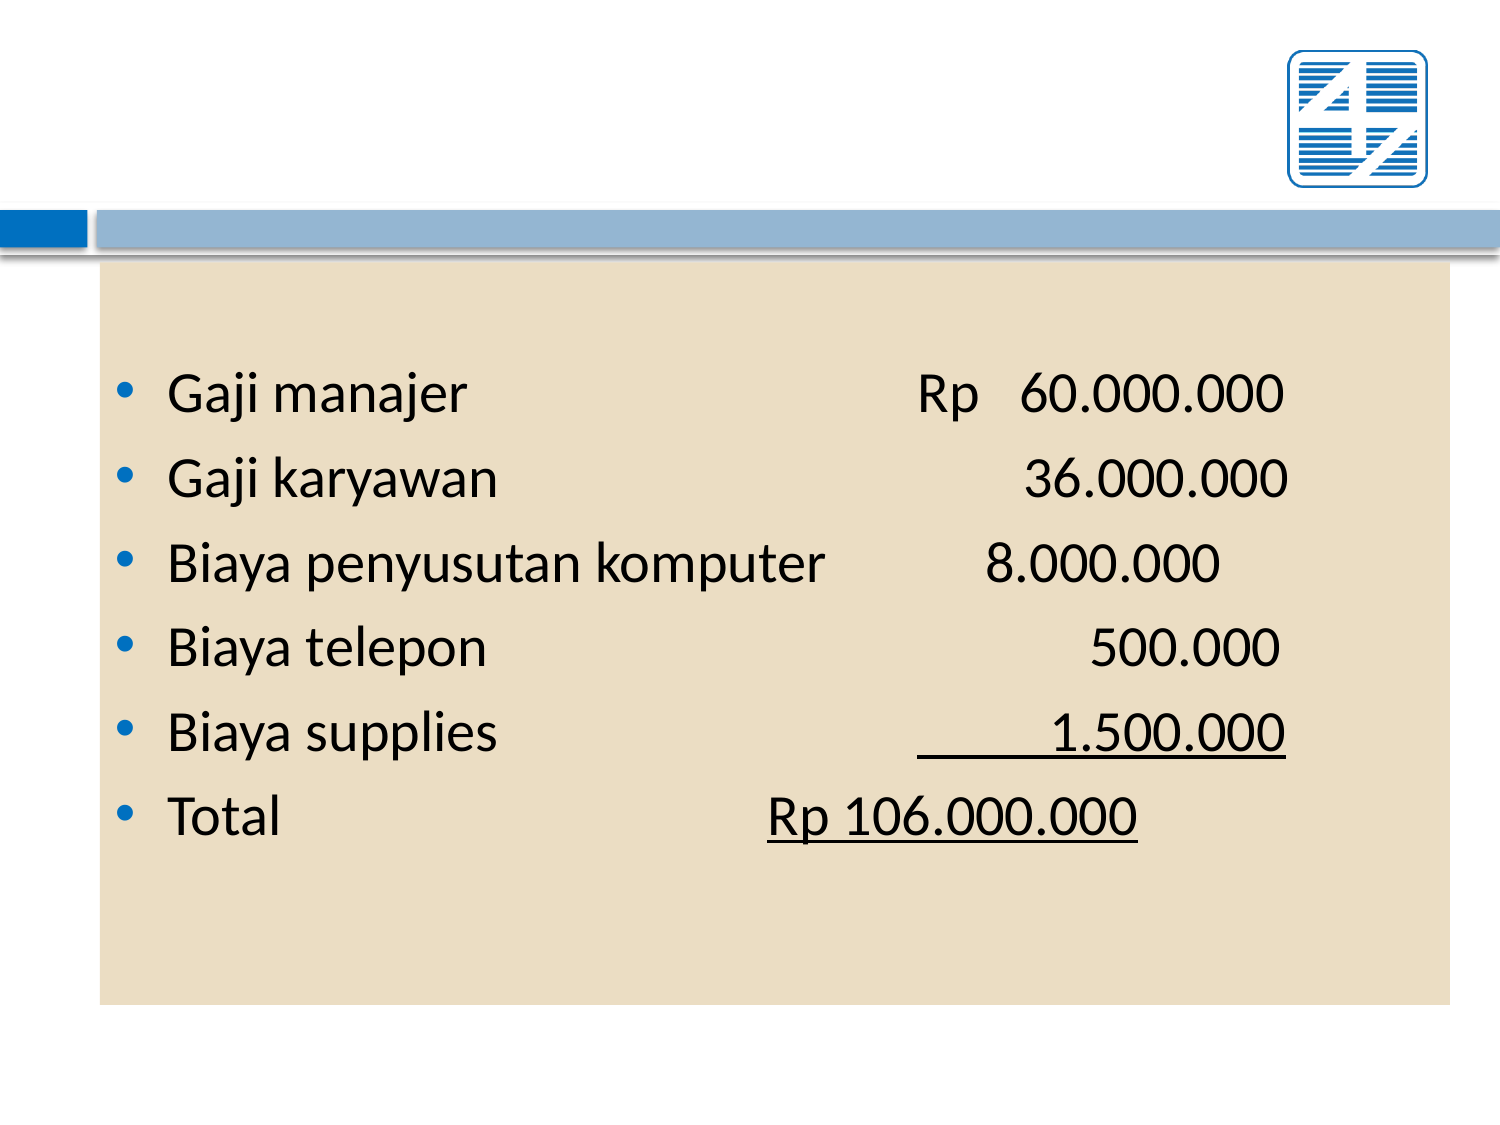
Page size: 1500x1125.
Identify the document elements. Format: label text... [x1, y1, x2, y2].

picture [1287, 50, 1428, 188]
list Gaji manajer Rp 60.000.000 Gaji karyawan 36.000.000 Biaya penyusutan komputer 8.000.000 Biaya telepon 500.000 Biaya supplies 1.500.000 Total Rp 106.000.000 [99, 262, 1450, 1005]
